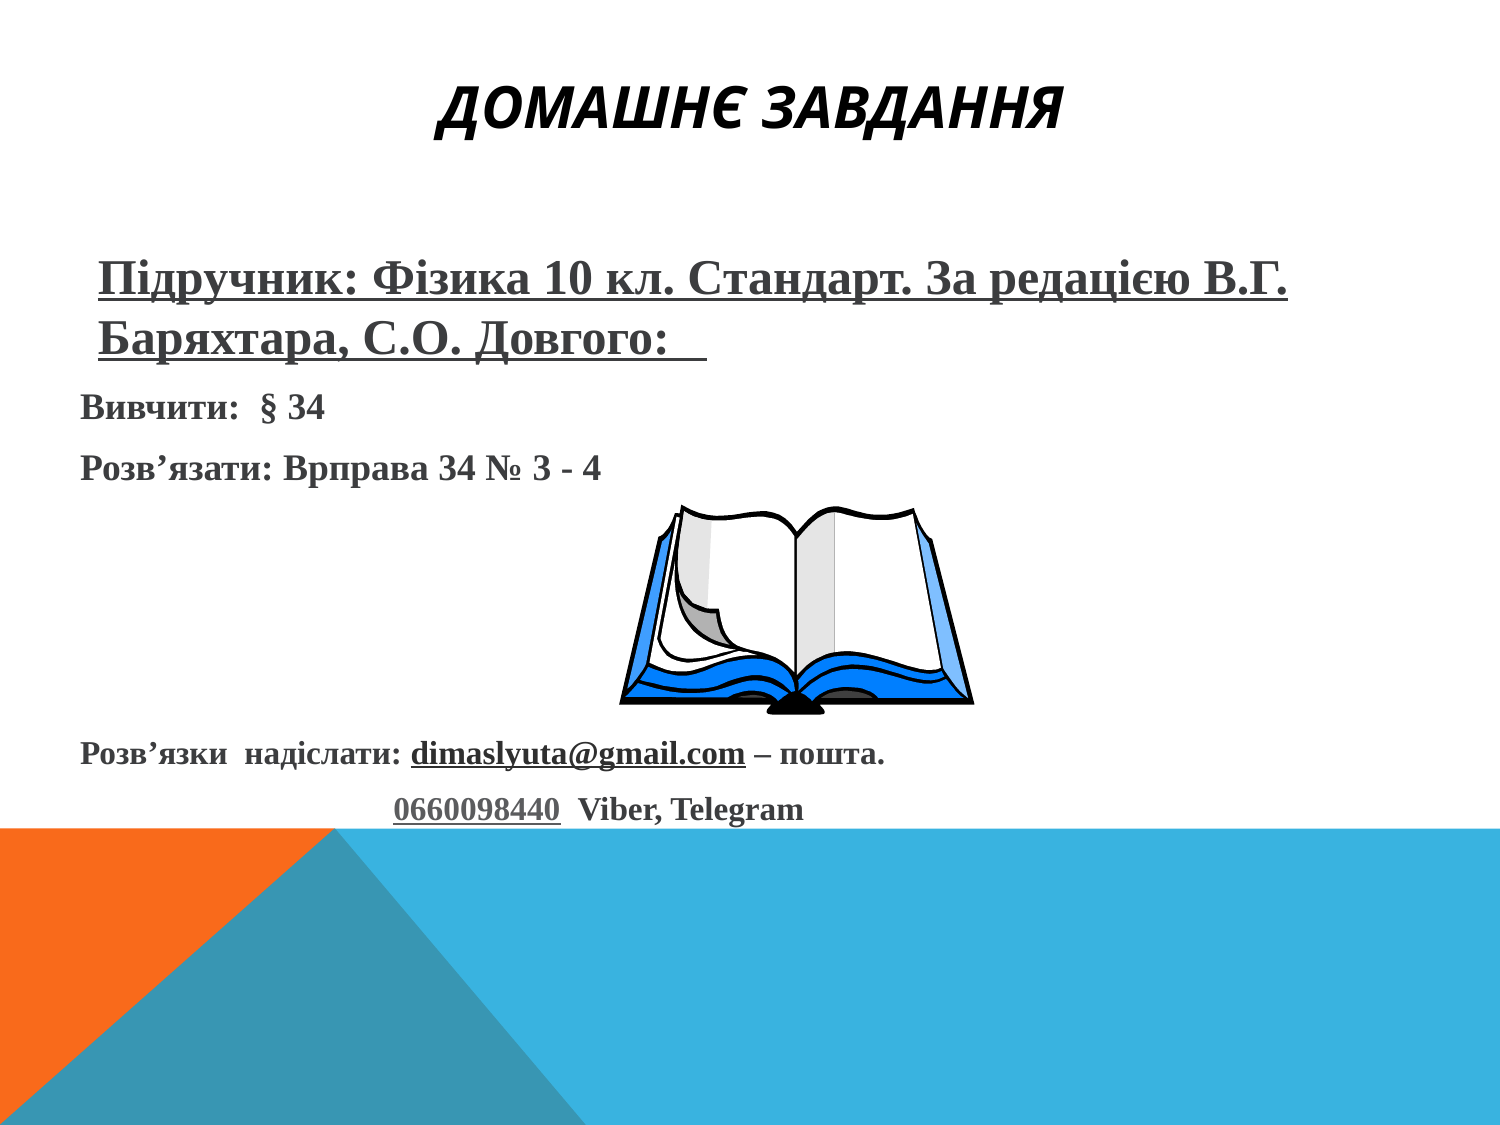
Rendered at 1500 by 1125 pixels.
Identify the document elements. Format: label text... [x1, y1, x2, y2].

list Підручник: Фізика 10 кл. Стандарт. За редацією В.Г. Баряхтара, С.О. Довгого: Вивчити: § 34 Розв’язати: Врправа 34 № 3 - 4 Розв’язки надіслати: dimaslyuta@gmail.com – пошта. 0660098440 Viber, Telegram [64, 237, 1466, 1025]
picture [618, 485, 975, 717]
title Домашнє завдання [135, 60, 1369, 150]
